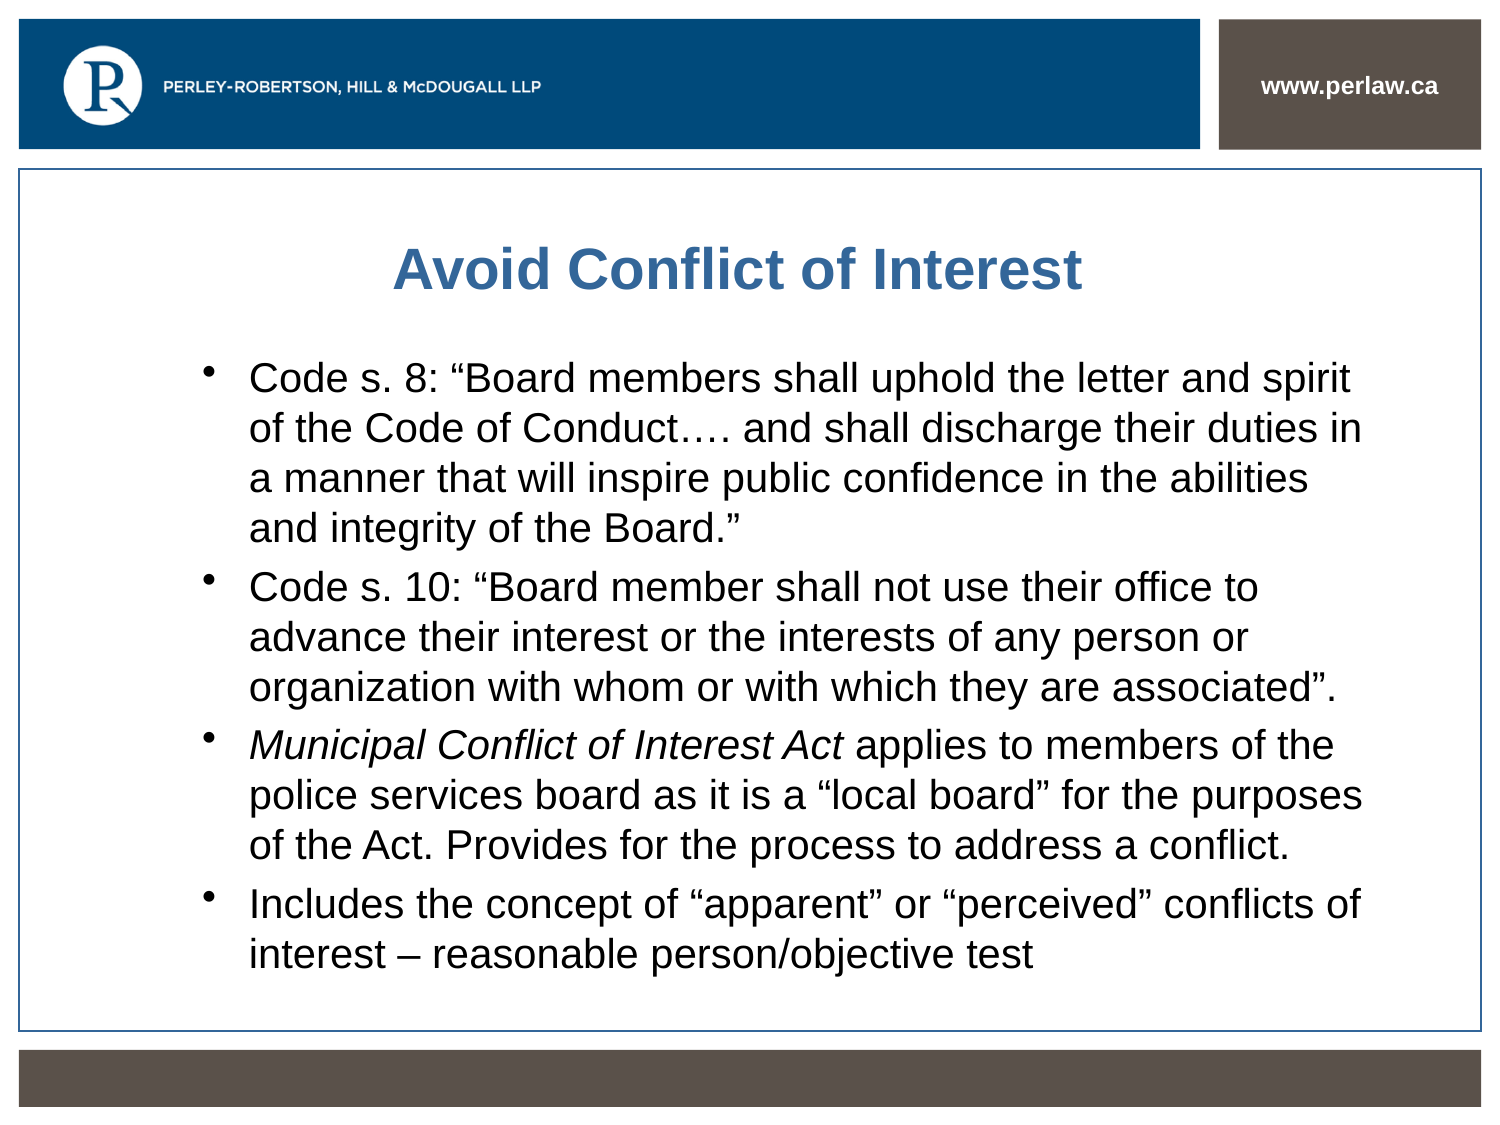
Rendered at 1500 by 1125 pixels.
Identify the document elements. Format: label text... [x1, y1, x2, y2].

title Avoid Conflict of Interest [100, 172, 1376, 361]
list Code s. 8: “Board members shall uphold the letter and spirit of the Code of Conduct…. and shall discharge their duties in a manner that will inspire public confidence in the abilities and integrity of the Board.” Code s. 10: “Board member shall not use their office to advance their interest or the interests of any person or organization with whom or with which they are associated”. Municipal Conflict of Interest Act applies to members of the police services board as it is a “local board” for the purposes of the Act. Provides for the process to address a conflict. Includes the concept of “apparent” or “perceived” conflicts of interest – reasonable person/objective test [112, 343, 1388, 782]
picture [51, 38, 544, 134]
